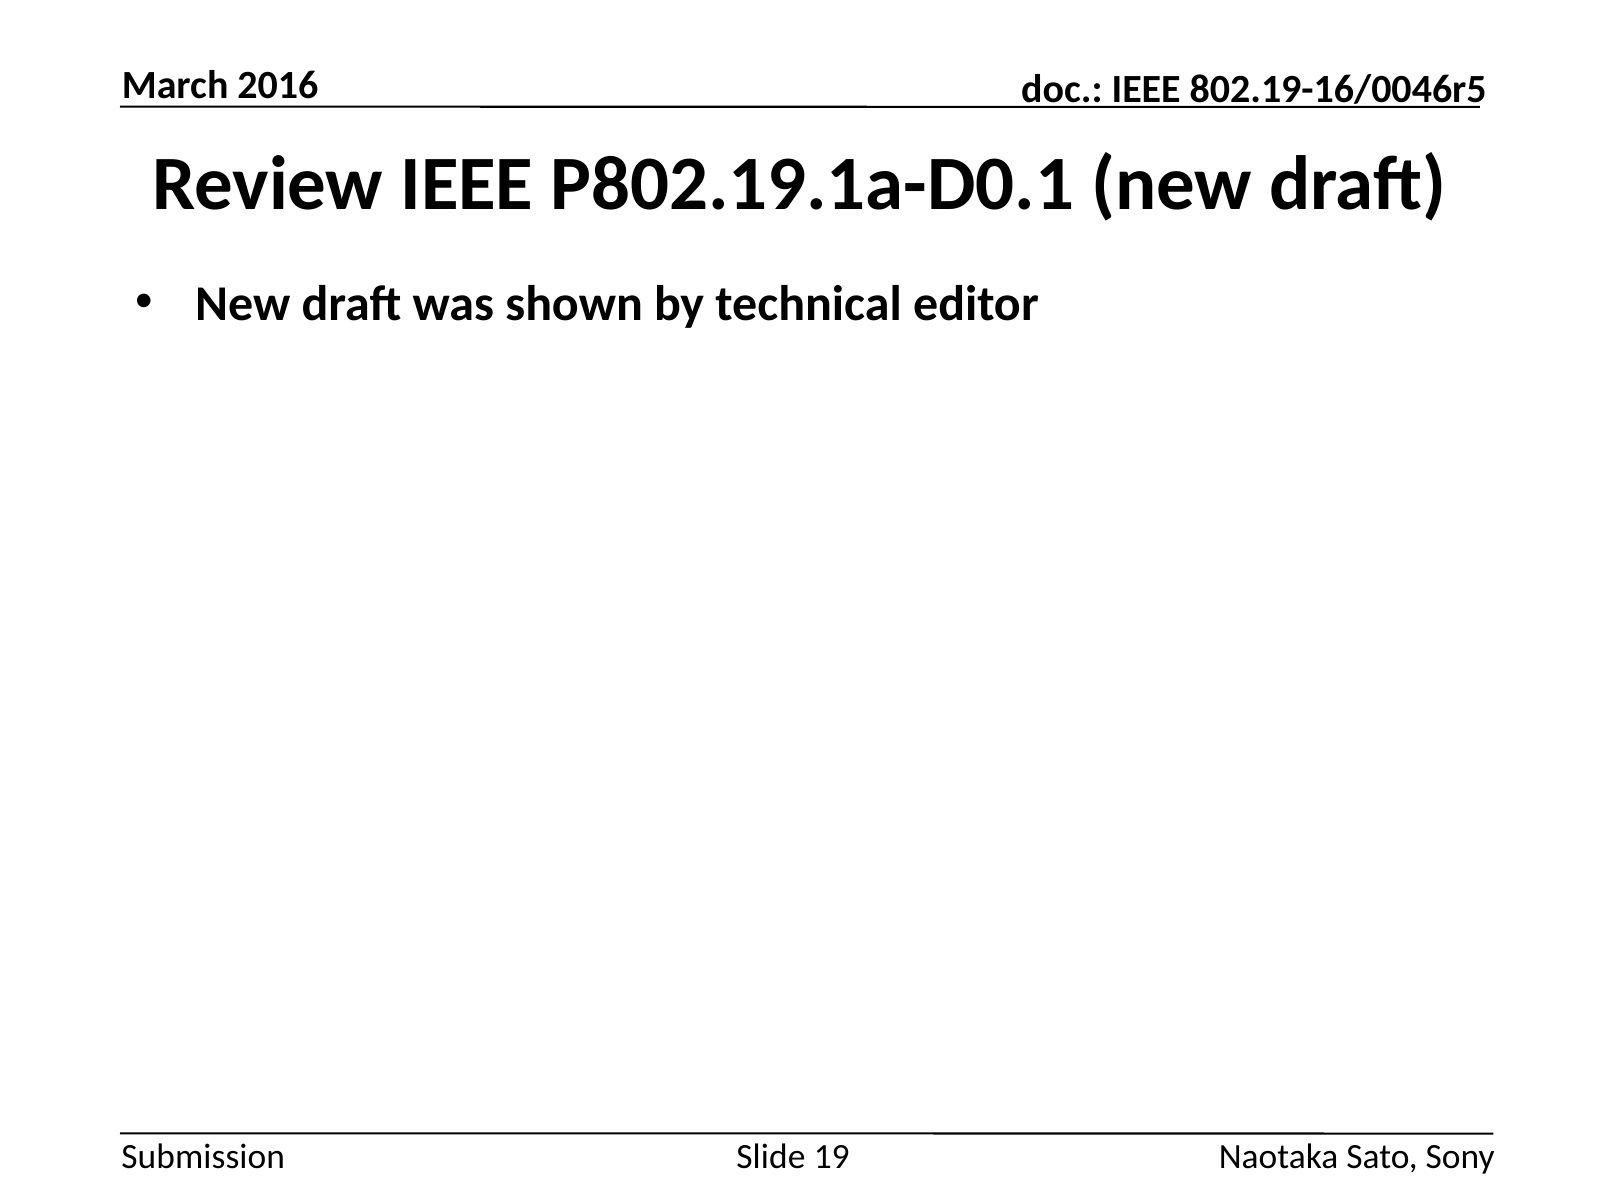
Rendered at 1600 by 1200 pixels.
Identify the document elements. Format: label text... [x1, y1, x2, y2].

slide_number Slide 19 [733, 1132, 854, 1197]
list New draft was shown by technical editor [119, 262, 1480, 1126]
title Review IEEE P802.19.1a-D0.1 (new draft) [119, 119, 1480, 238]
footer Naotaka Sato, Sony [937, 1132, 1495, 1174]
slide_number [121, 58, 451, 107]
